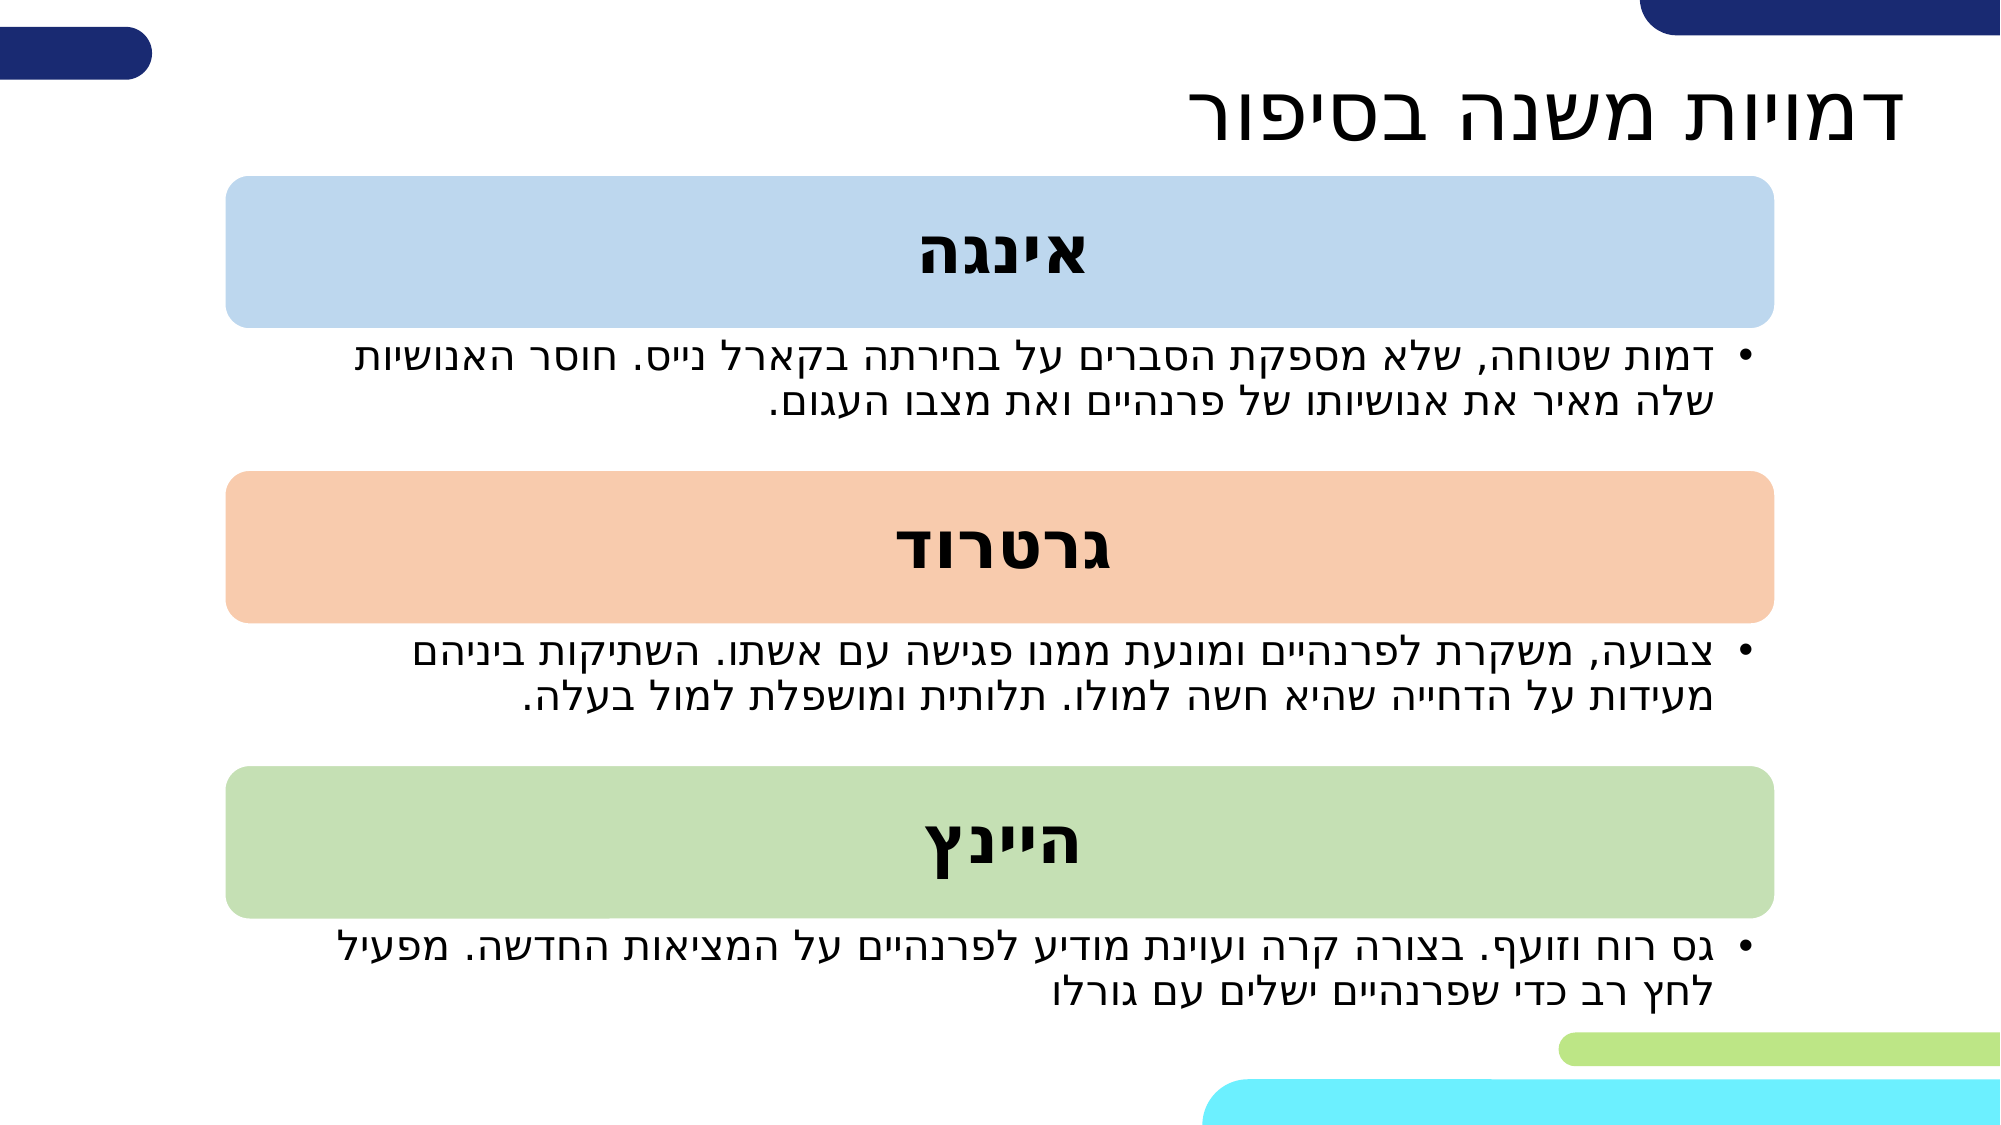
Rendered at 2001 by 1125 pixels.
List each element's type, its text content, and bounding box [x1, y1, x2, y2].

text_box [0, 24, 155, 82]
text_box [223, 171, 1777, 1062]
text_box [1572, 1030, 2000, 1069]
text_box [1200, 1077, 2000, 1125]
title דמויות משנה בסיפור [1149, 54, 1922, 173]
text_box [1637, 0, 2000, 38]
